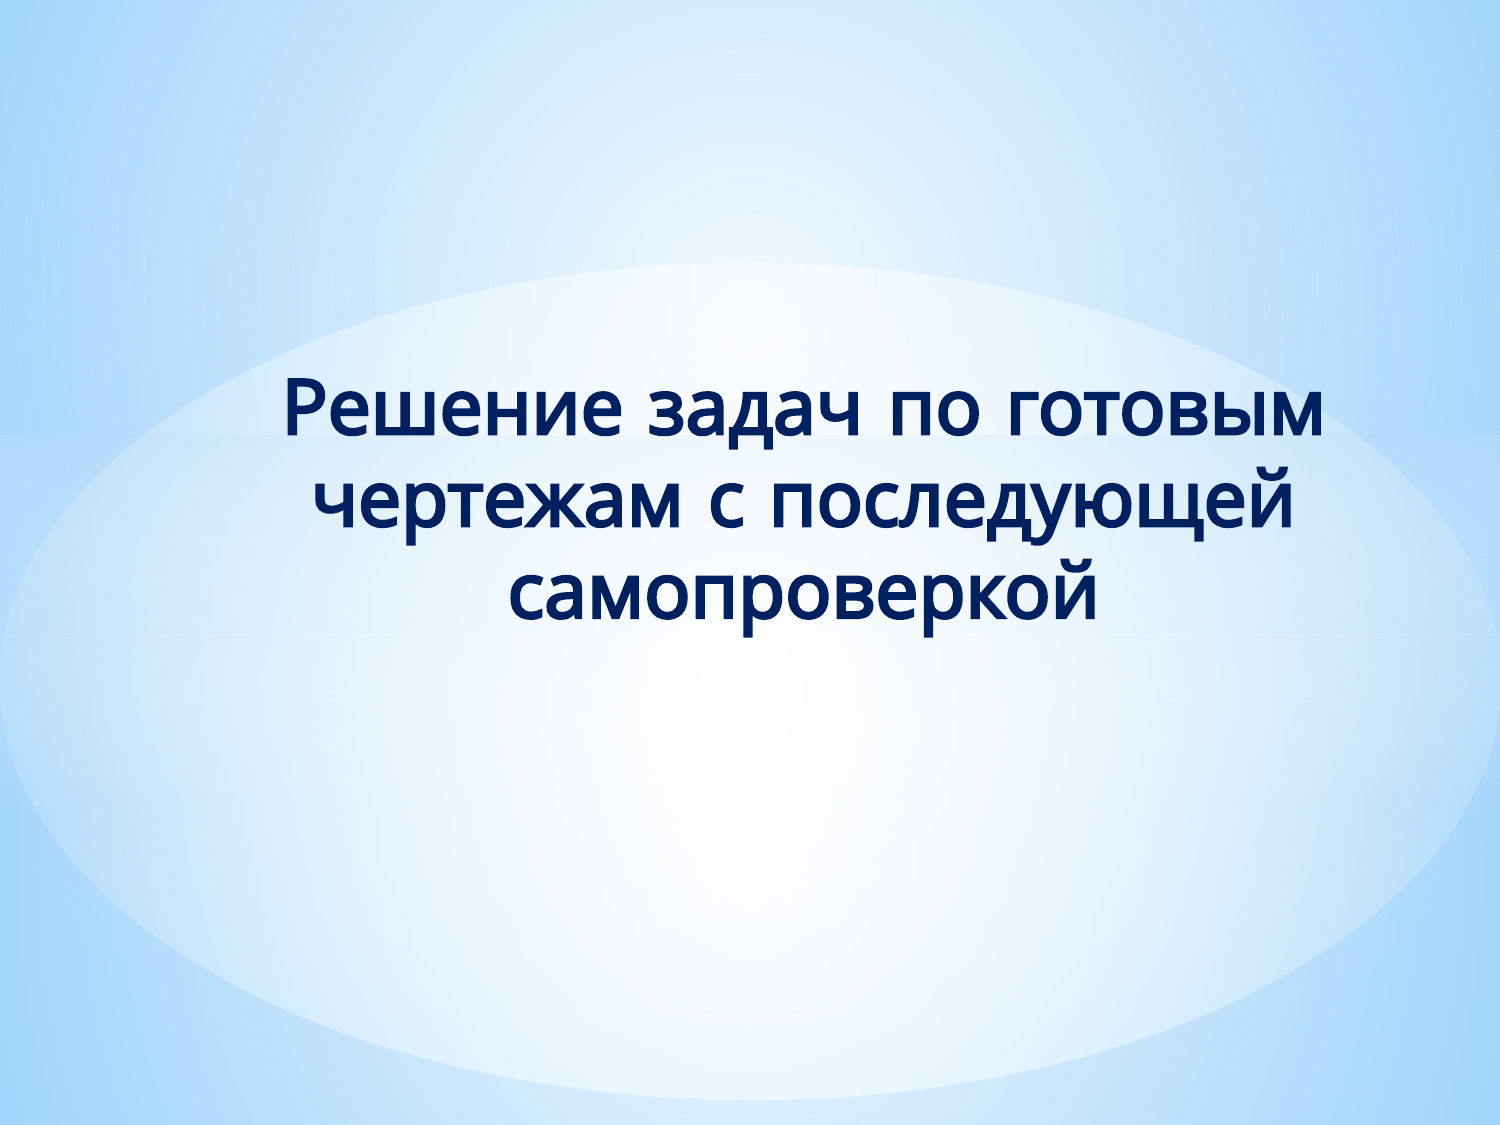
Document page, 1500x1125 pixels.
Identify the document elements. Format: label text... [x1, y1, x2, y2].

title Решение задач по готовым чертежам с последующей самопроверкой [200, 350, 1378, 645]
